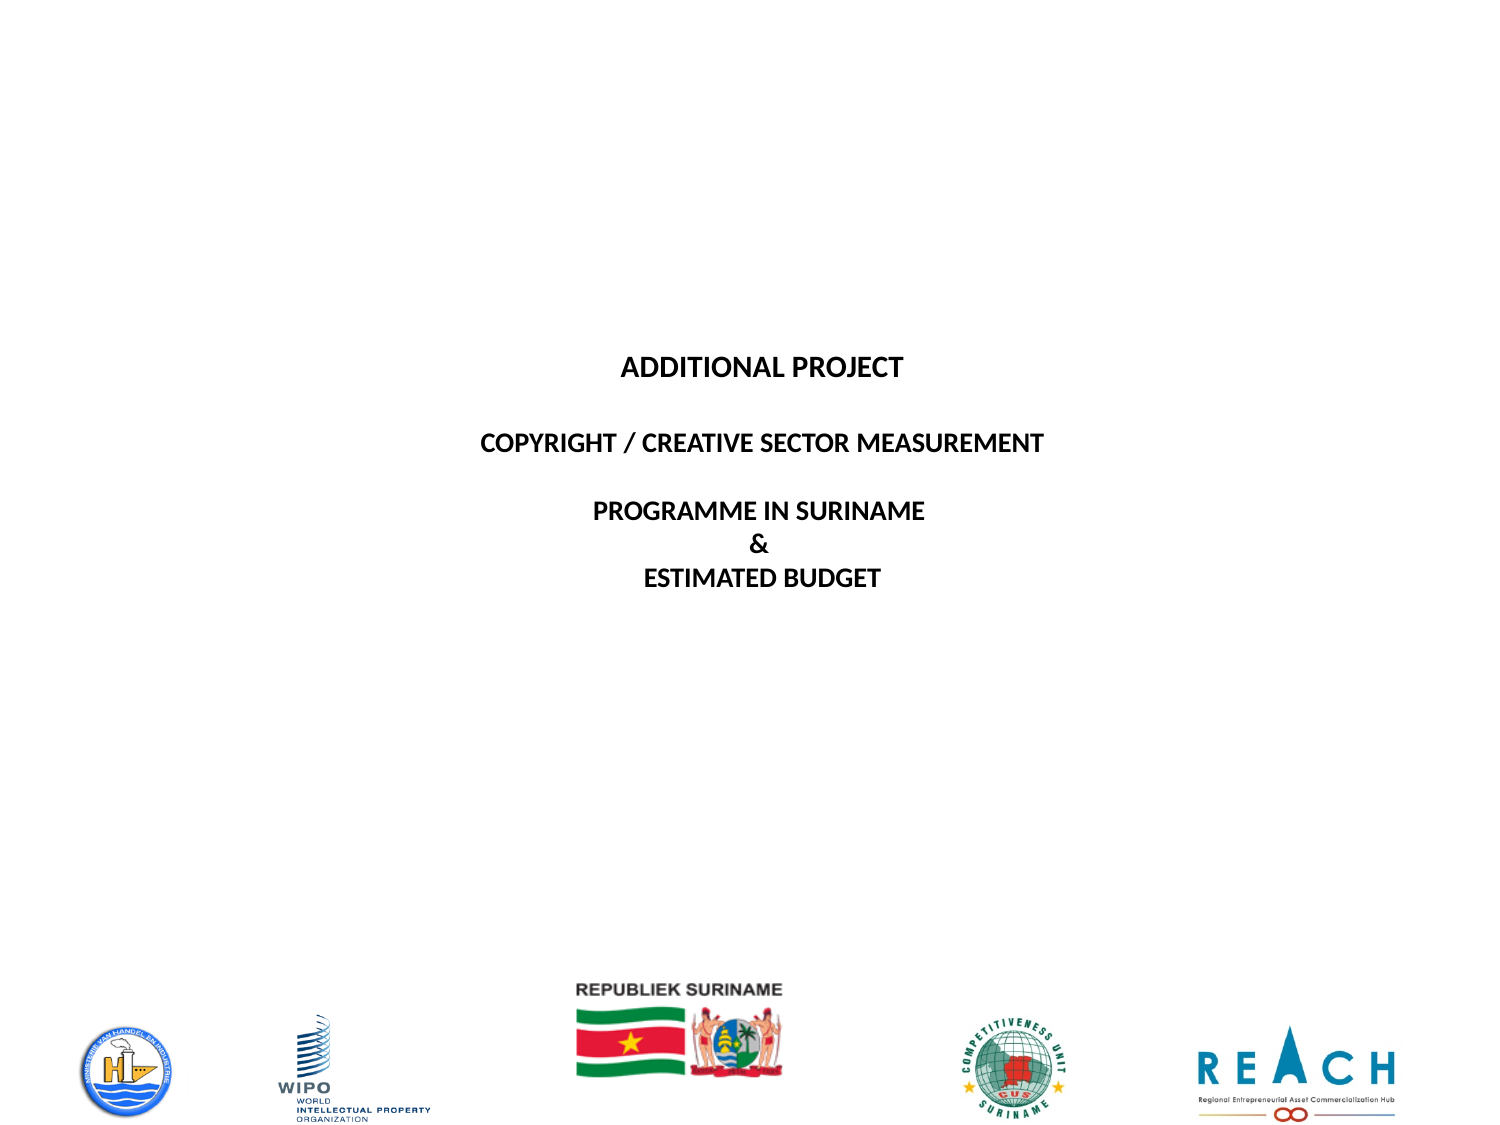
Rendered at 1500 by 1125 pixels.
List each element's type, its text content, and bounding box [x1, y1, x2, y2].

picture [1162, 1020, 1425, 1125]
picture [62, 1020, 188, 1125]
picture [937, 1012, 1088, 1125]
picture [474, 937, 885, 1125]
picture [275, 1011, 433, 1125]
title ADDITIONAL PROJECT COPYRIGHT / CREATIVE SECTOR MEASUREMENT PROGRAMME IN SURINAME & ESTIMATED BUDGET [24, 237, 1500, 638]
